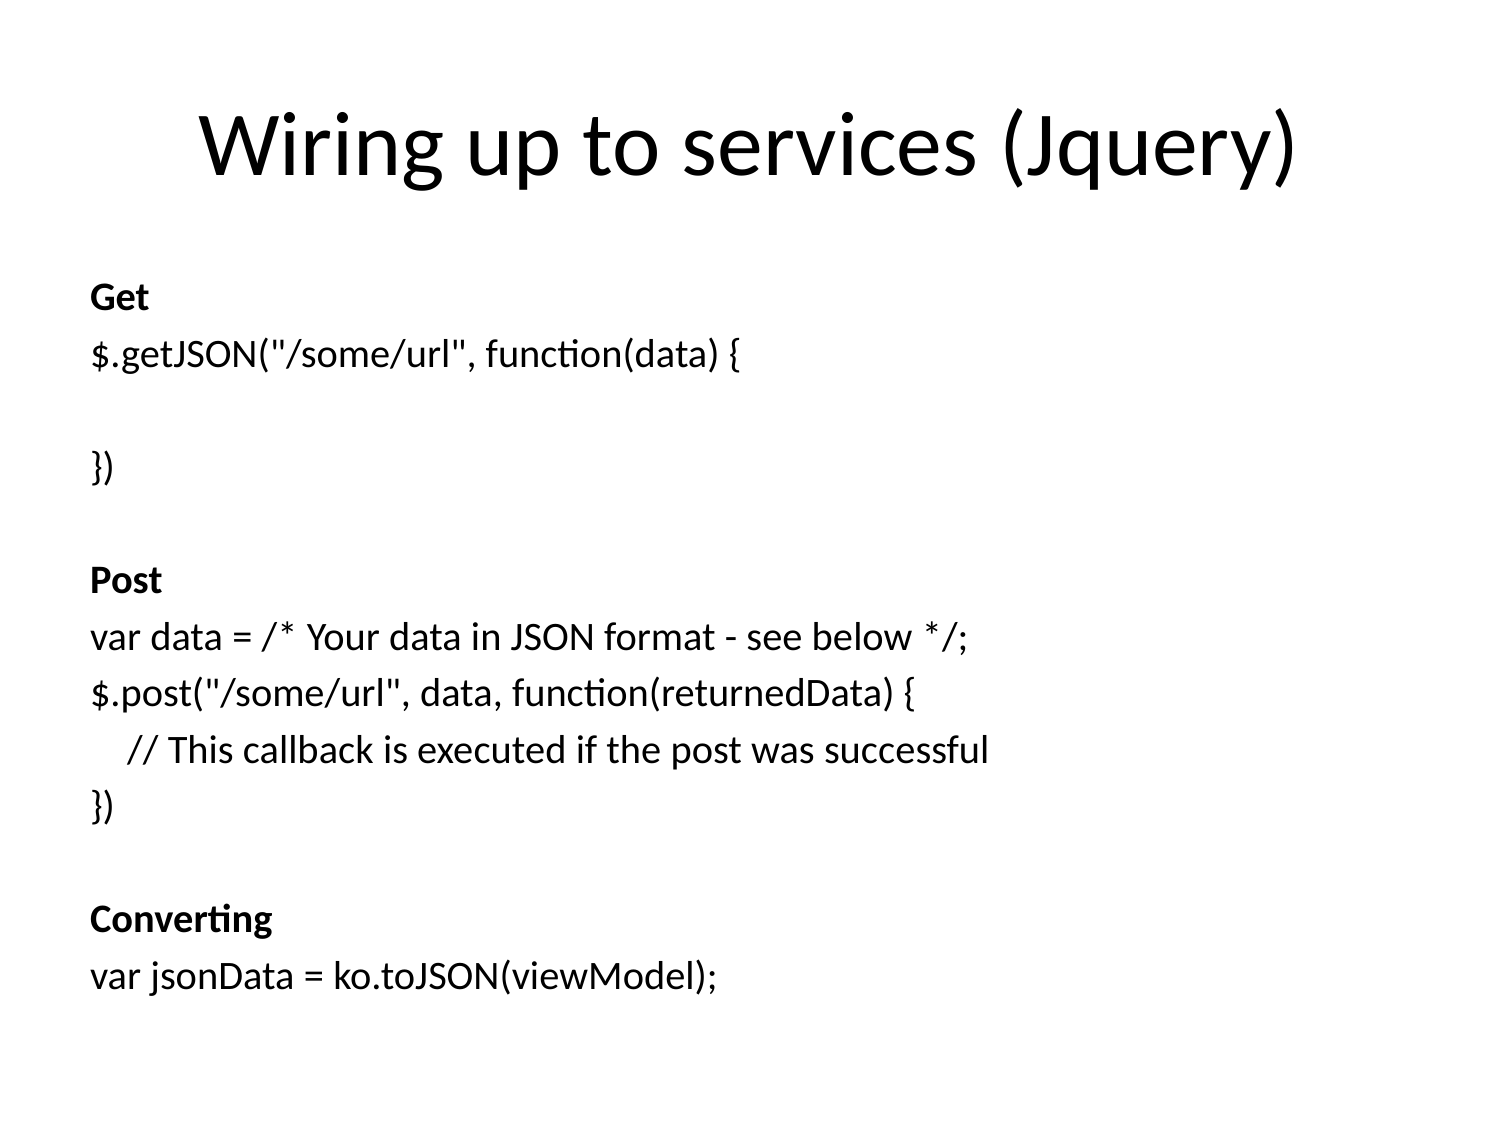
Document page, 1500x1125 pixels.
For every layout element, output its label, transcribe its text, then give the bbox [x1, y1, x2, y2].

title Wiring up to services (Jquery) [75, 45, 1425, 233]
list Get $.getJSON("/some/url", function(data) { }) Post var data = /* Your data in JSON format - see below */; $.post("/some/url", data, function(returnedData) { // This callback is executed if the post was successful }) Converting var jsonData = ko.toJSON(viewModel); [75, 262, 1425, 1005]
